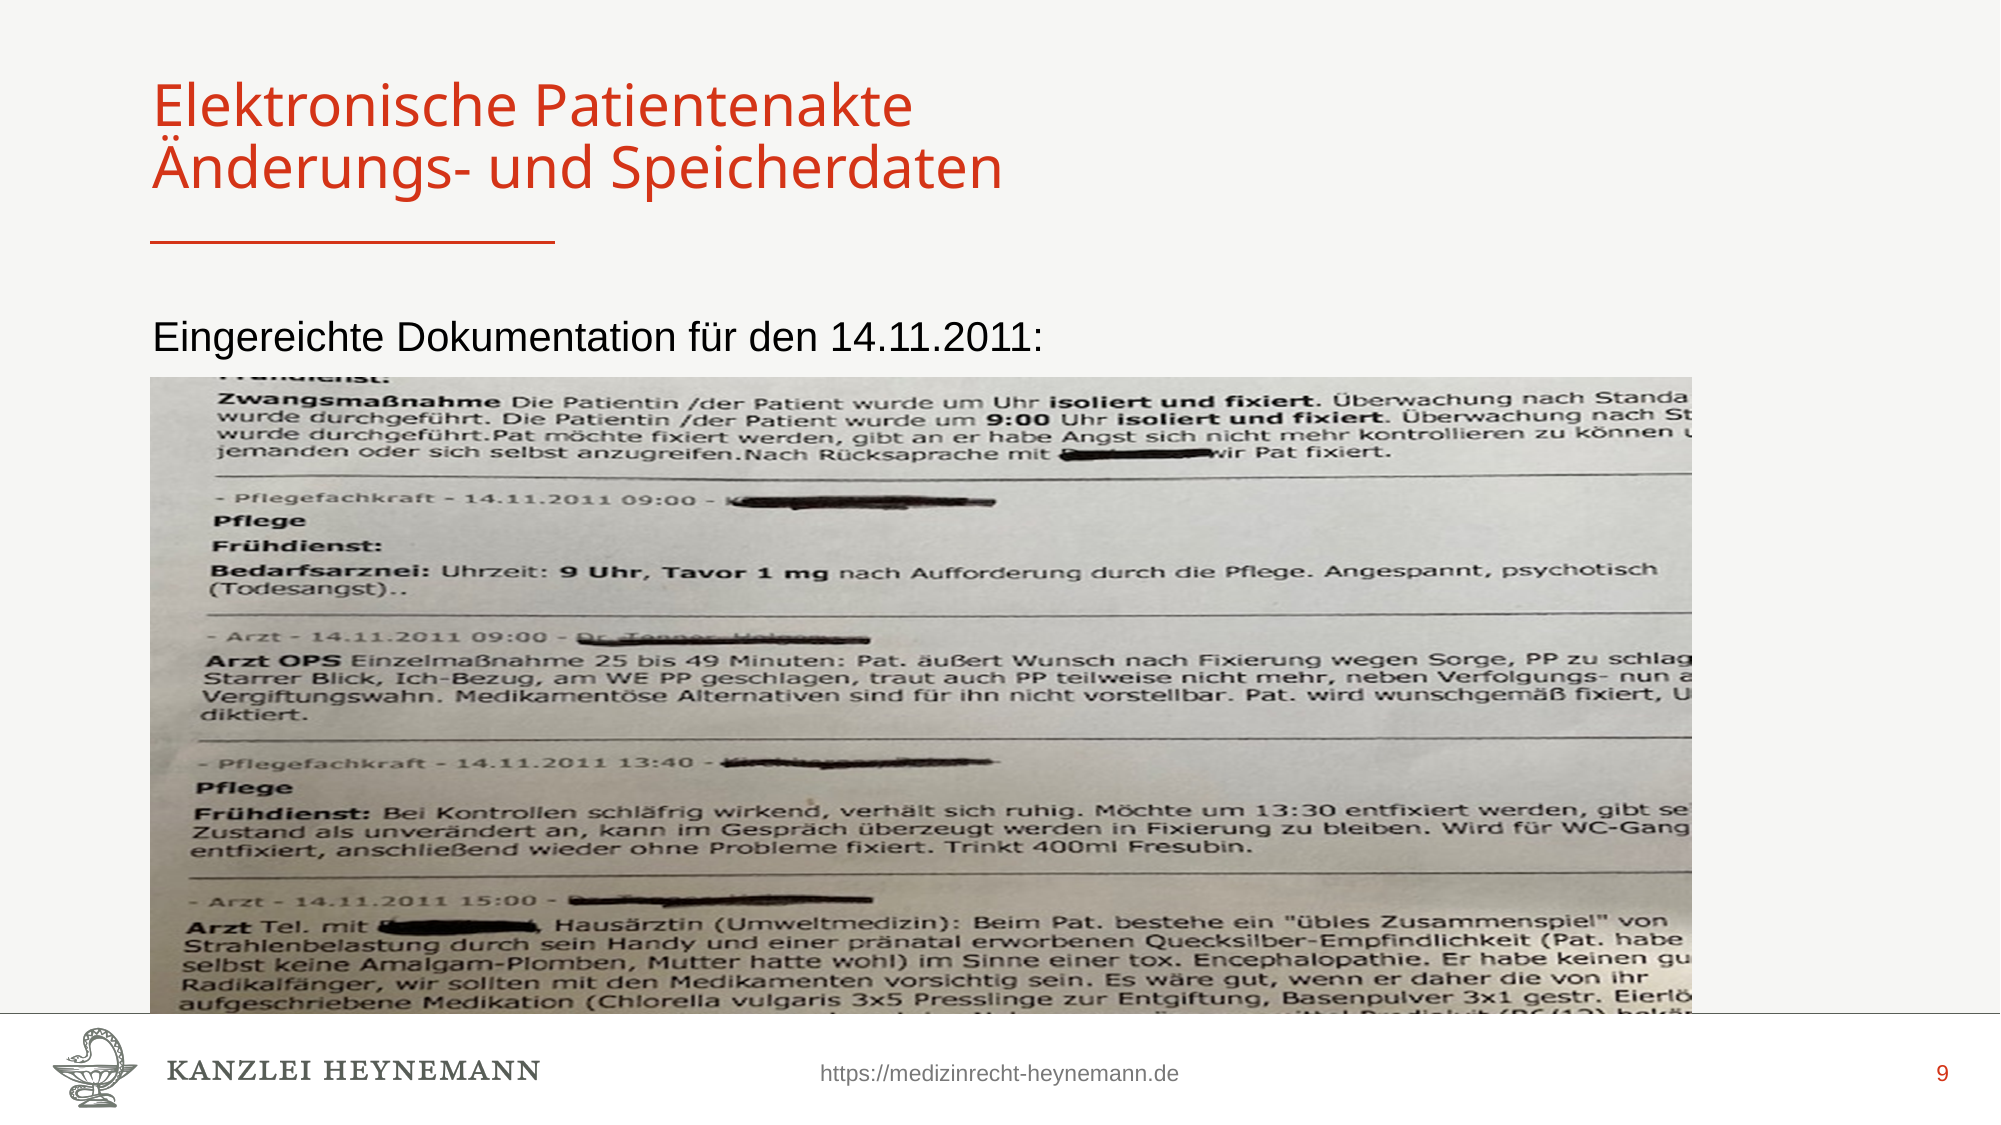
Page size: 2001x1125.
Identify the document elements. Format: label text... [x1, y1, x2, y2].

title Elektronische Patientenakte Änderungs- und Speicherdaten [137, 68, 1912, 243]
picture [149, 377, 1693, 1014]
picture [165, 1057, 542, 1083]
slide_number 9 [1862, 1042, 1965, 1103]
list Eingereichte Dokumentation für den 14.11.2011: [137, 292, 1863, 1014]
footer https://medizinrecht-heynemann.de [587, 1042, 1413, 1103]
picture [52, 1027, 138, 1113]
